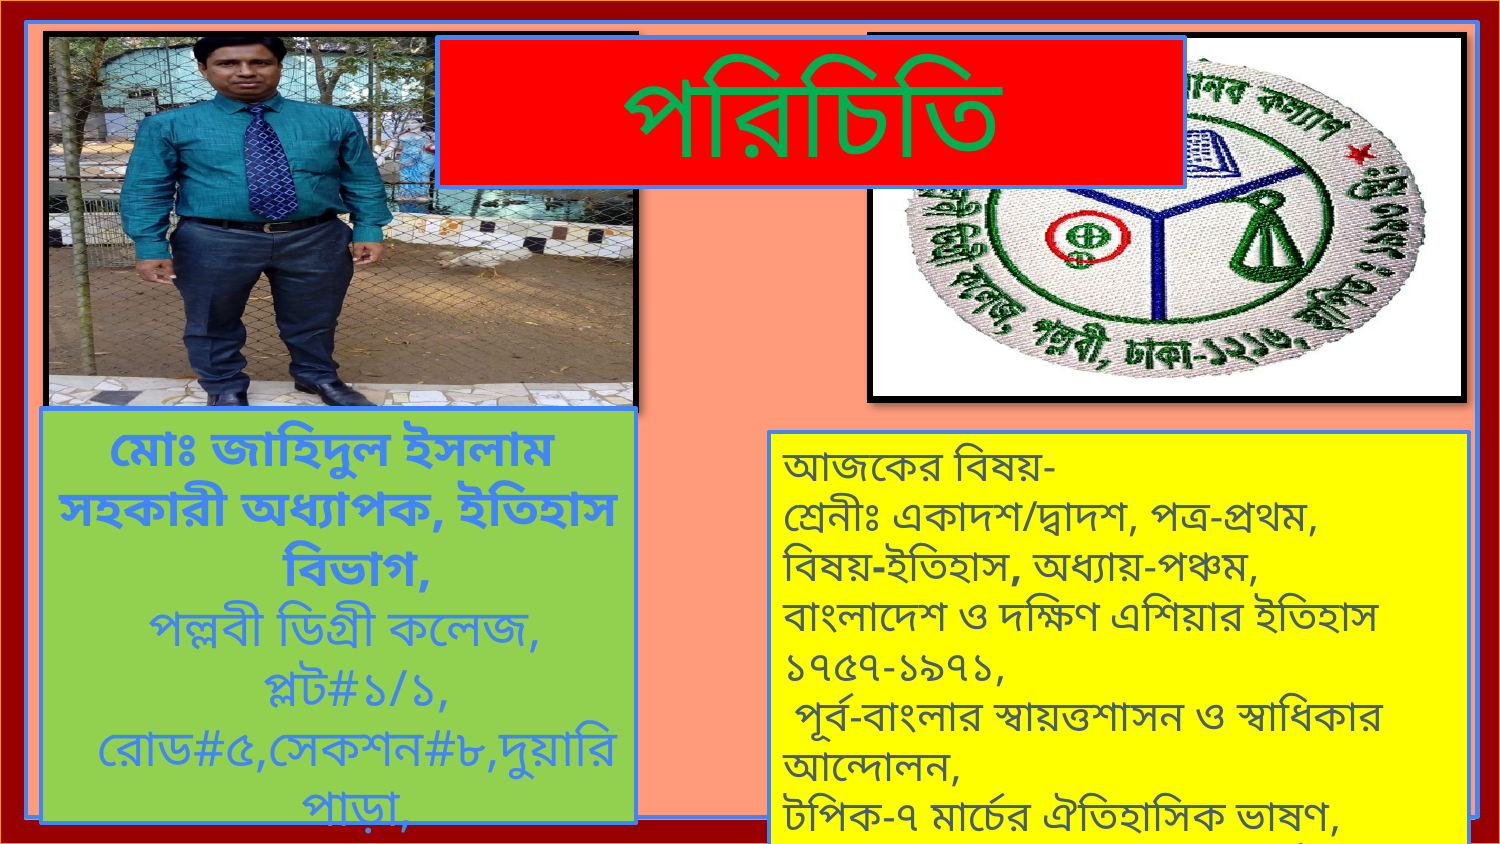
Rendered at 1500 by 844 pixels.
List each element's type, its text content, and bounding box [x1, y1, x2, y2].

picture [872, 38, 1461, 397]
text_box মোঃ জাহিদুল ইসলাম সহকারী অধ্যাপক, ইতিহাস বিভাগ, পল্লবী ডিগ্রী কলেজ, প্লট#১/১, রোড#৫,সেকশন#৮,দুয়ারিপাড়া, রুপনগর, ঢাকা -১২১৬। মোবাইল-০১৫৫২৪৬০৬৯৫ jahid01081971@gmail.com [39, 406, 638, 825]
picture [48, 36, 633, 408]
text_box [0, 0, 1500, 844]
text_box আজকের বিষয়- শ্রেনীঃ একাদশ/দ্বাদশ, পত্র-প্রথম, বিষয়-ইতিহাস, অধ্যায়-পঞ্চম, বাংলাদেশ ও দক্ষিণ এশিয়ার ইতিহাস ১৭৫৭-১৯৭১, পূর্ব-বাংলার স্বায়ত্তশাসন ও স্বাধিকার আন্দোলন, টপিক-৭ মার্চের ঐতিহাসিক ভাষণ, কোড-৩০৪, সোমবার, সময়- ১১টা। [767, 430, 1471, 844]
text_box [24, 20, 1480, 819]
text_box পরিচিতি [631, 35, 1187, 189]
